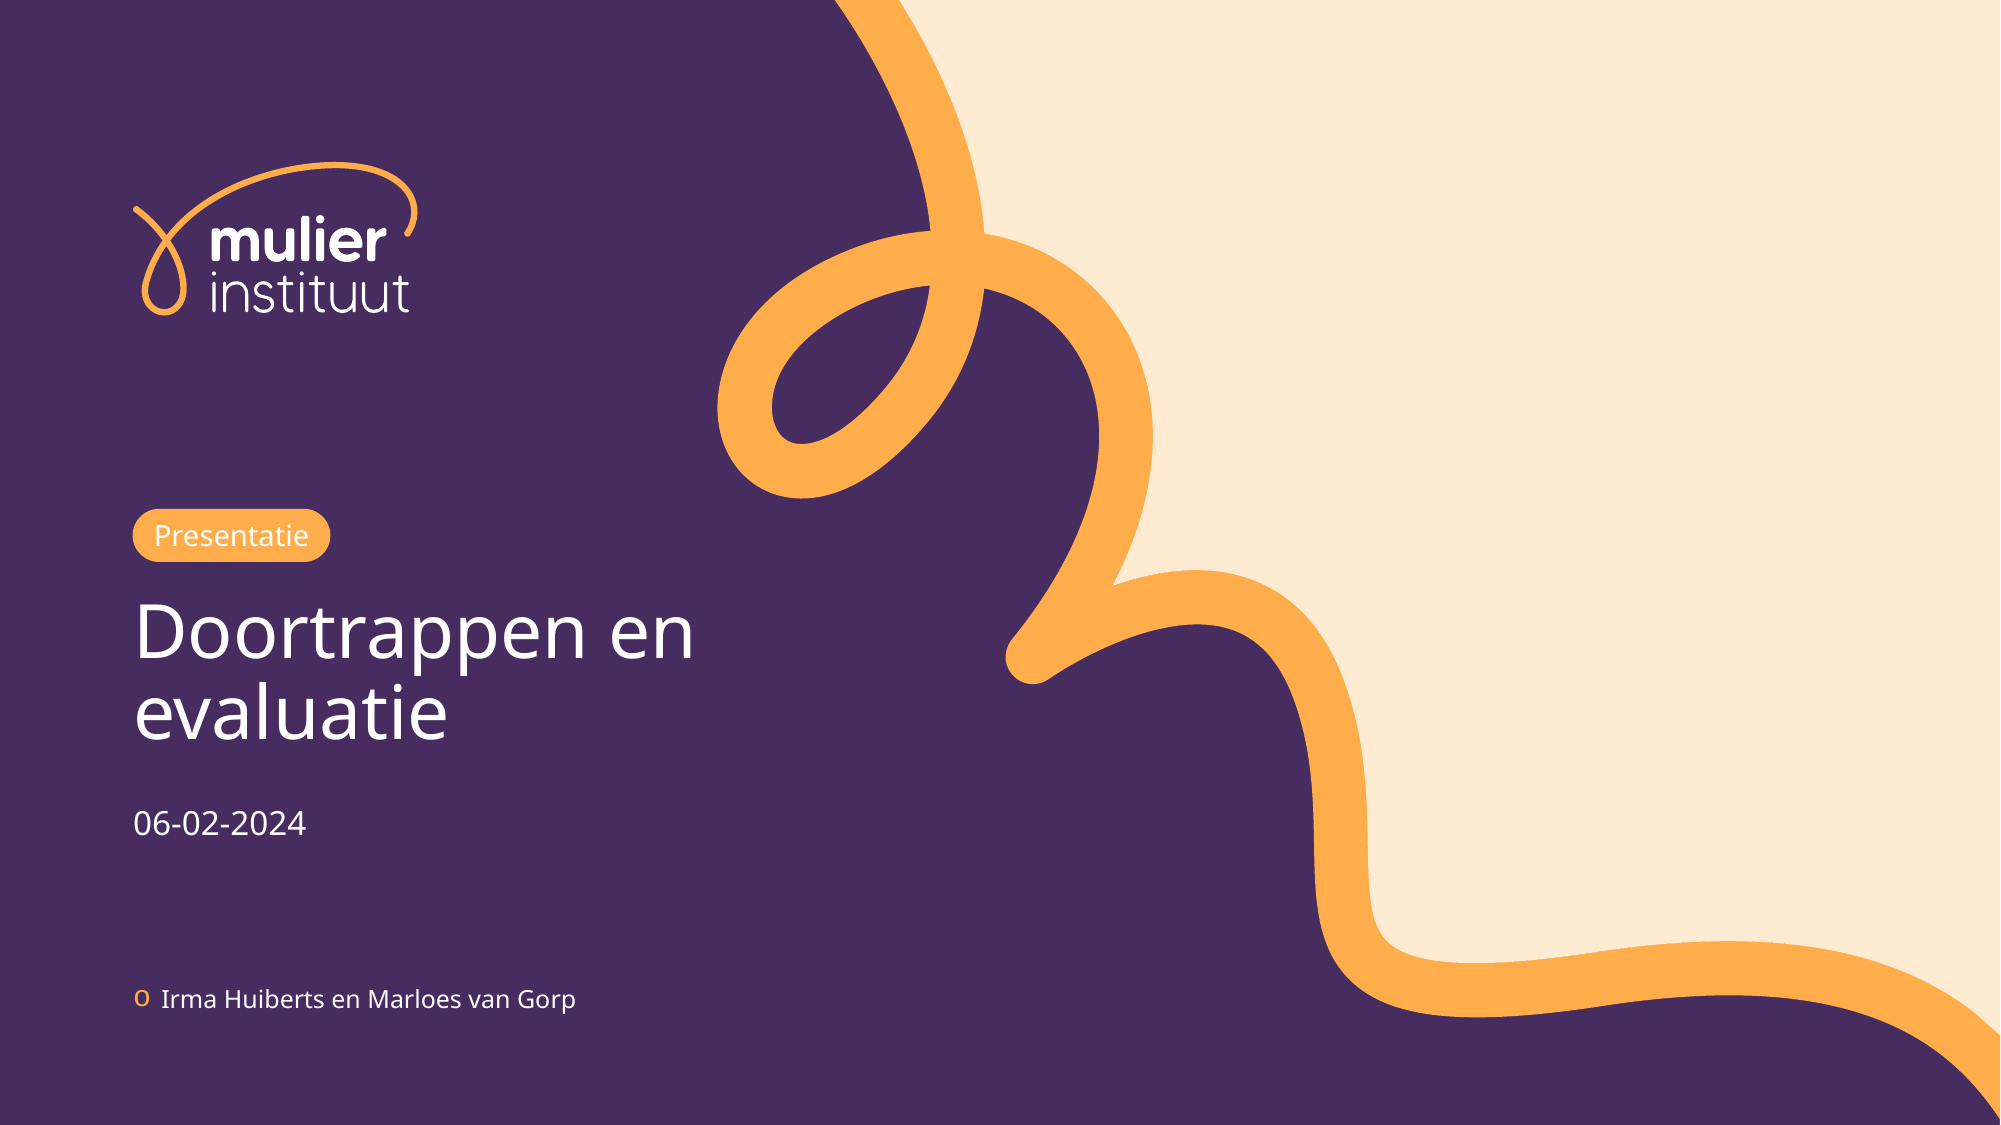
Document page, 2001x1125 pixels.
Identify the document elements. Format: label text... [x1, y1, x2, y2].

list Irma Huiberts en Marloes van Gorp [133, 953, 837, 1014]
subtitle 06-02-2024 [133, 804, 899, 858]
title Doortrappen en evaluatie [133, 593, 899, 705]
picture [899, 0, 2000, 1036]
